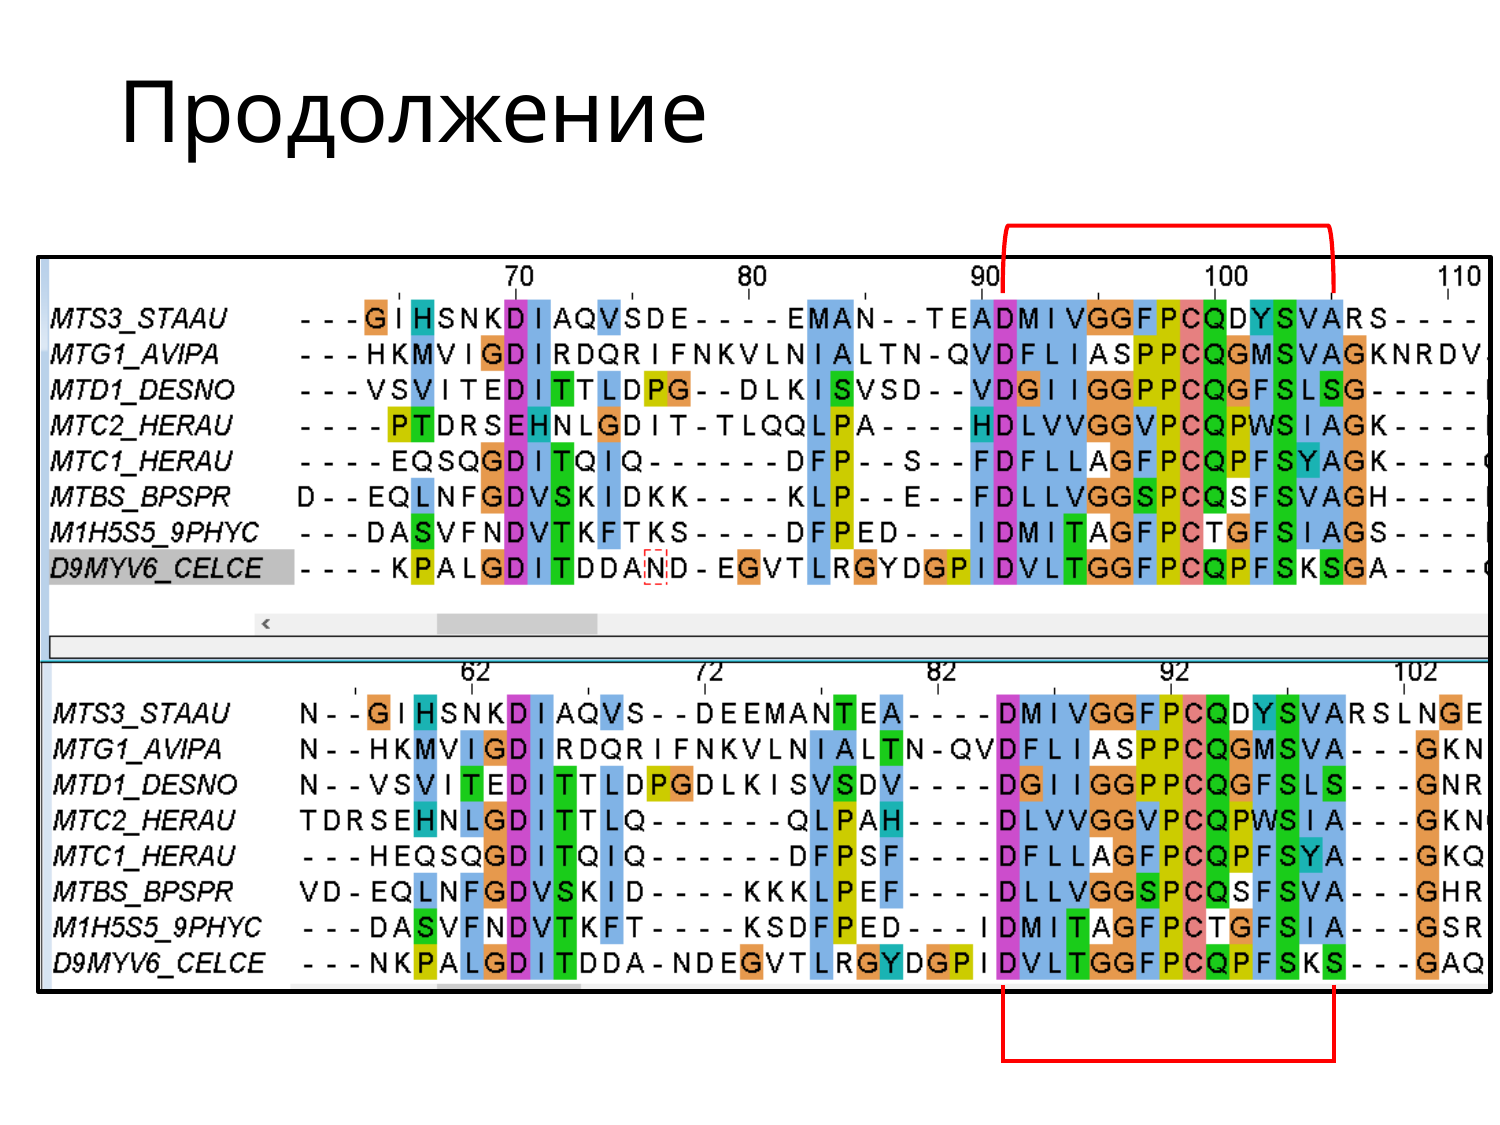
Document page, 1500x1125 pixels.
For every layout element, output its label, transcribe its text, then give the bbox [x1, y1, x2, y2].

text_box [1002, 989, 1334, 1062]
title Продолжение [103, 59, 1397, 169]
picture [40, 259, 1489, 989]
text_box [1002, 225, 1334, 259]
